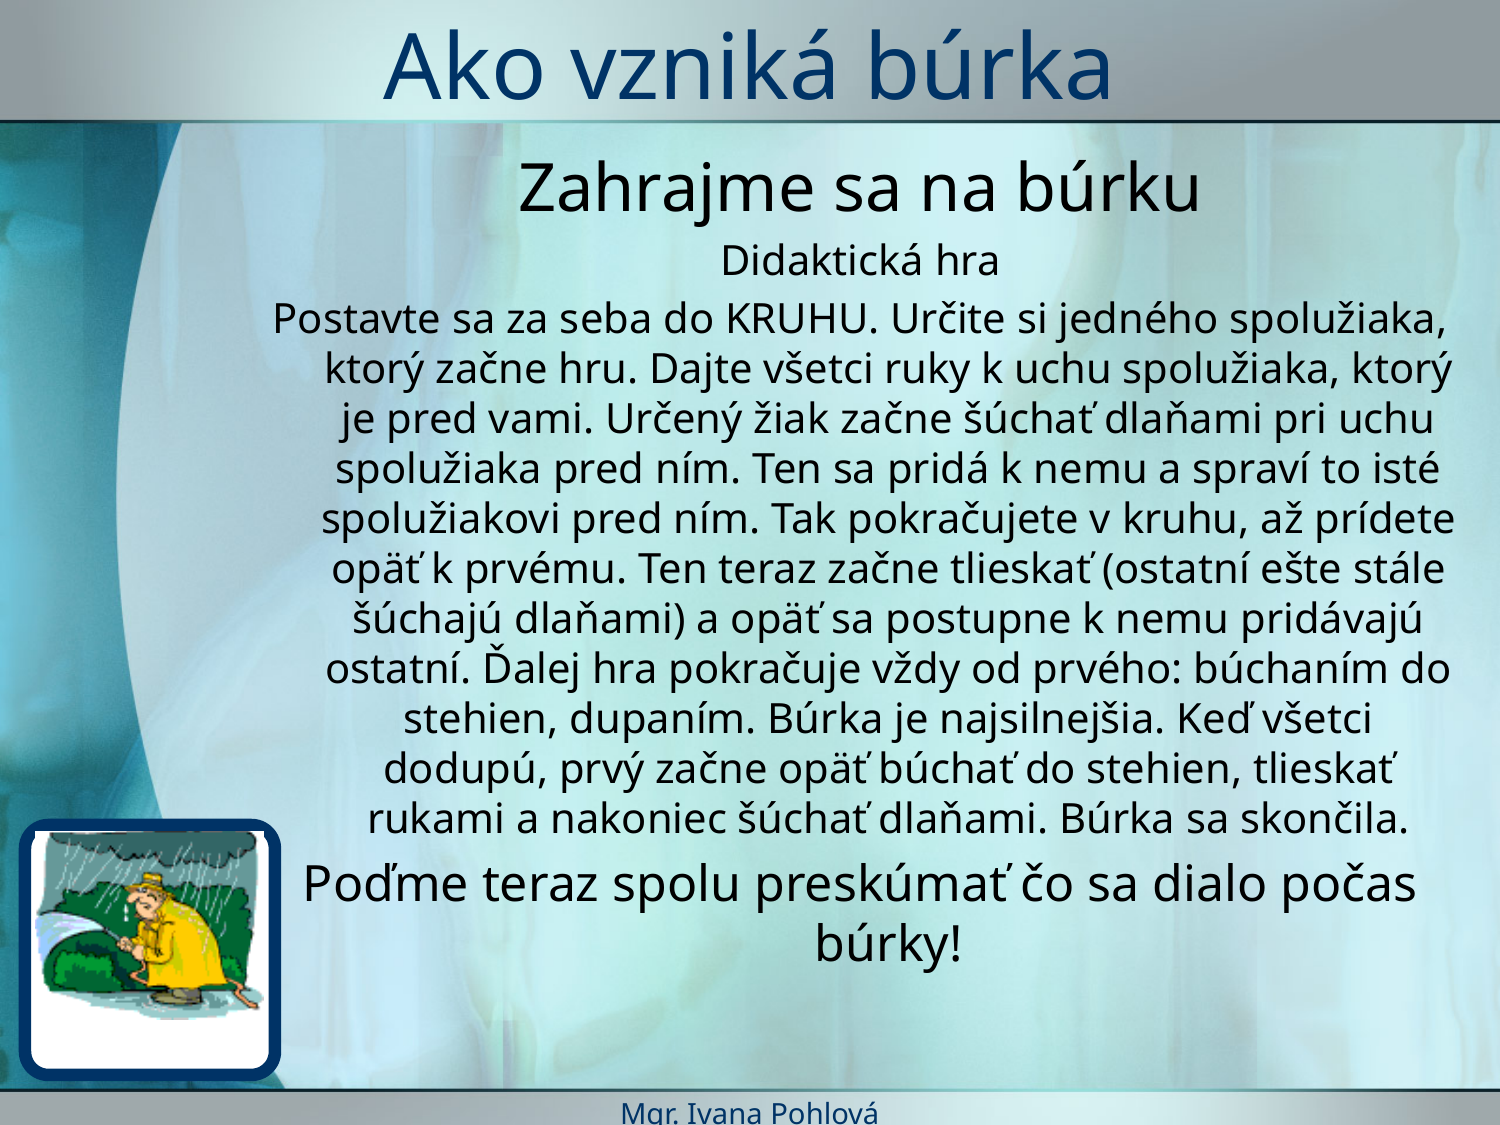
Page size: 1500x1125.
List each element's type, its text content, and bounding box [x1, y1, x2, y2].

footer Mgr. Ivana Pohlová [512, 1087, 988, 1125]
picture [0, 0, 1500, 1125]
title Ako vzniká búrka [12, 12, 1488, 113]
list Zahrajme sa na búrku Didaktická hra Postavte sa za seba do KRUHU. Určite si jedného spolužiaka, ktorý začne hru. Dajte všetci ruky k uchu spolužiaka, ktorý je pred vami. Určený žiak začne šúchať dlaňami pri uchu spolužiaka pred ním. Ten sa pridá k nemu a spraví to isté spolužiakovi pred ním. Tak pokračujete v kruhu, až prídete opäť k prvému. Ten teraz začne tlieskať (ostatní ešte stále šúchajú dlaňami) a opäť sa postupne k nemu pridávajú ostatní. Ďalej hra pokračuje vždy od prvého: búchaním do stehien, dupaním. Búrka je najsilnejšia. Keď všetci dodupú, prvý začne opäť búchať do stehien, tlieskať rukami a nakoniec šúchať dlaňami. Búrka sa skončila. Poďme teraz spolu preskúmať čo sa dialo počas búrky! [245, 137, 1476, 1076]
